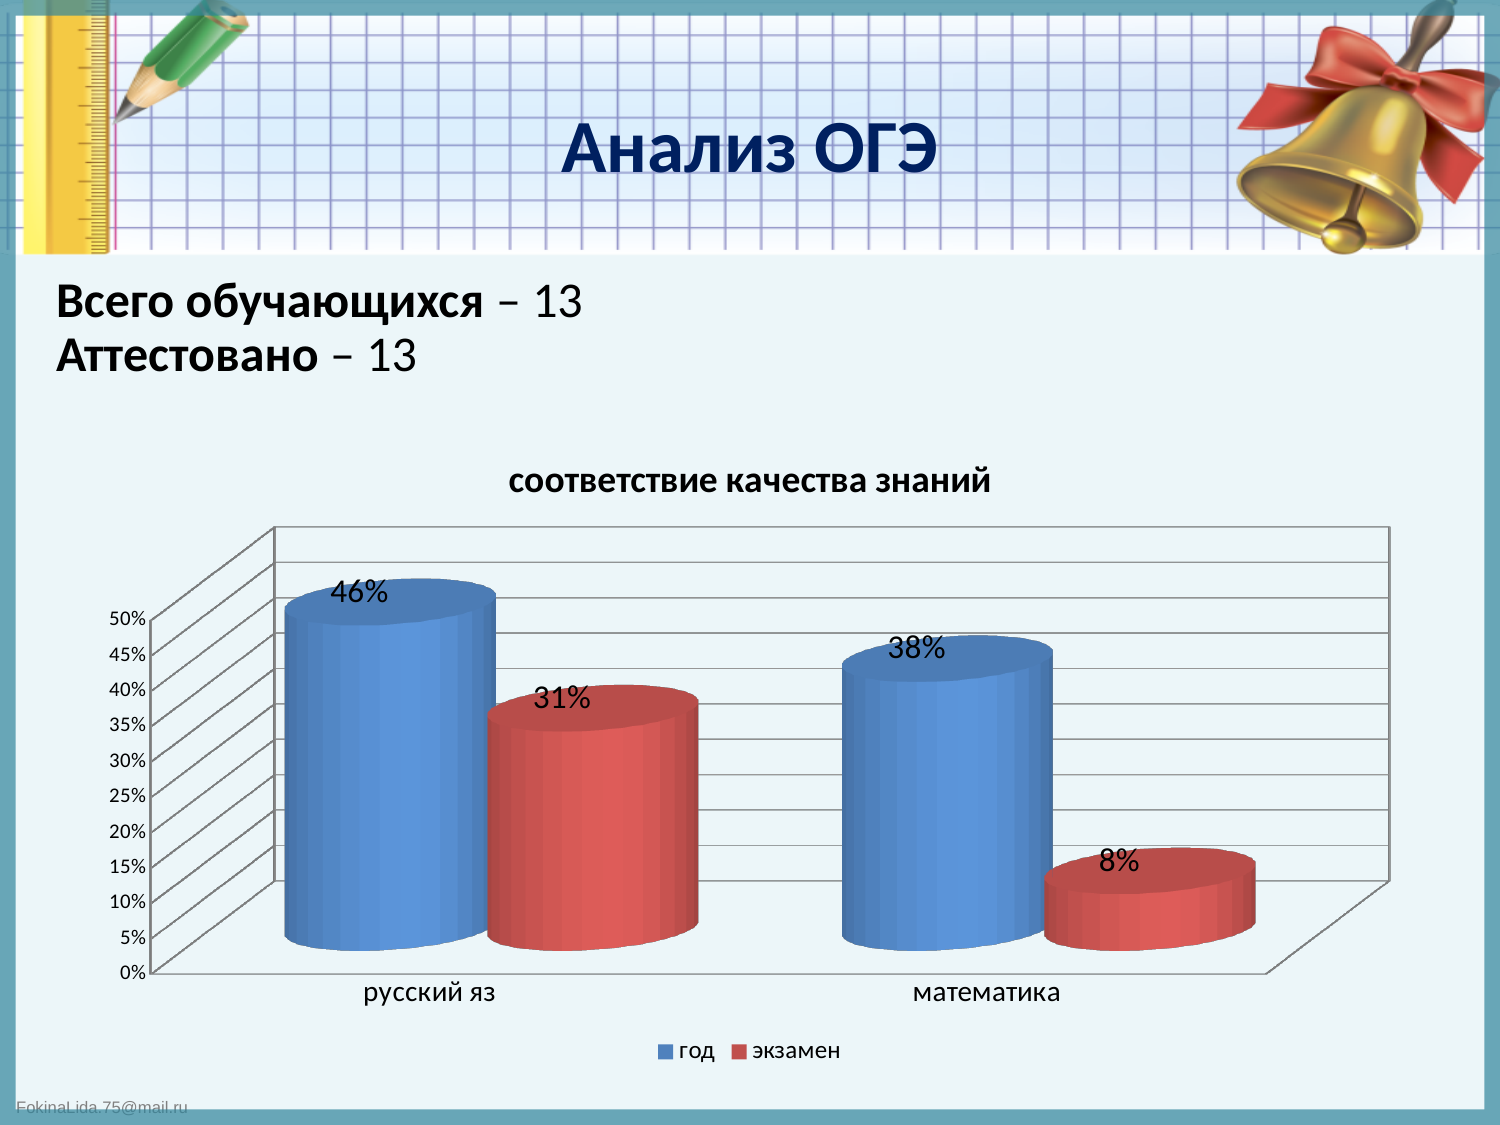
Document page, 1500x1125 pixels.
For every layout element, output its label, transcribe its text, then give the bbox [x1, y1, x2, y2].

text_box Всего обучающихся – 13 Аттестовано – 13 [41, 267, 792, 390]
picture [16, 16, 1484, 256]
chart [76, 432, 1424, 1071]
text_box Анализ ОГЭ [301, 89, 1199, 195]
